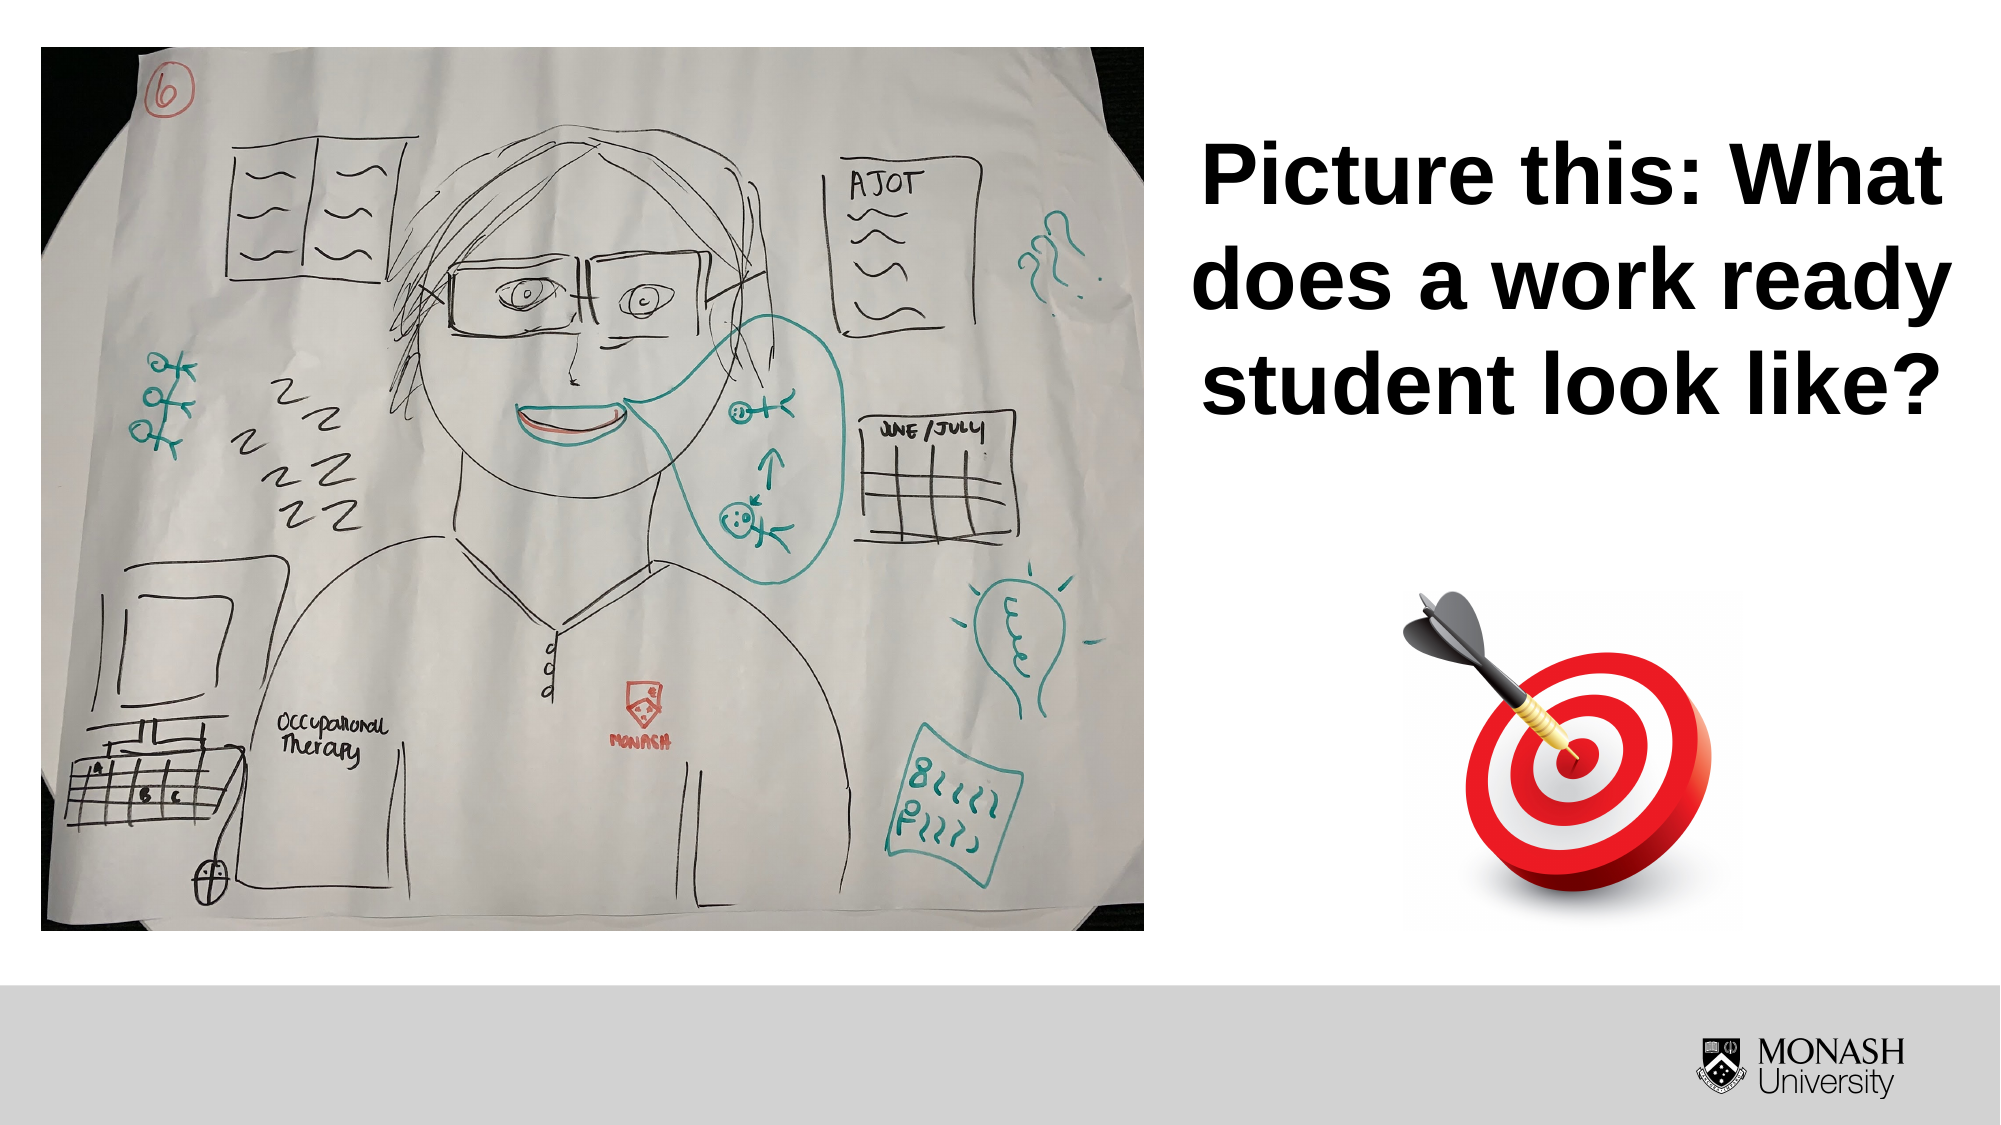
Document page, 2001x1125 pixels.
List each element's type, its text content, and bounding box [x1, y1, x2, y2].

picture [1696, 1038, 1904, 1099]
picture [1403, 590, 1743, 931]
picture [41, 47, 1145, 931]
list Picture this: What does a work ready student look like? [1169, 110, 1975, 478]
